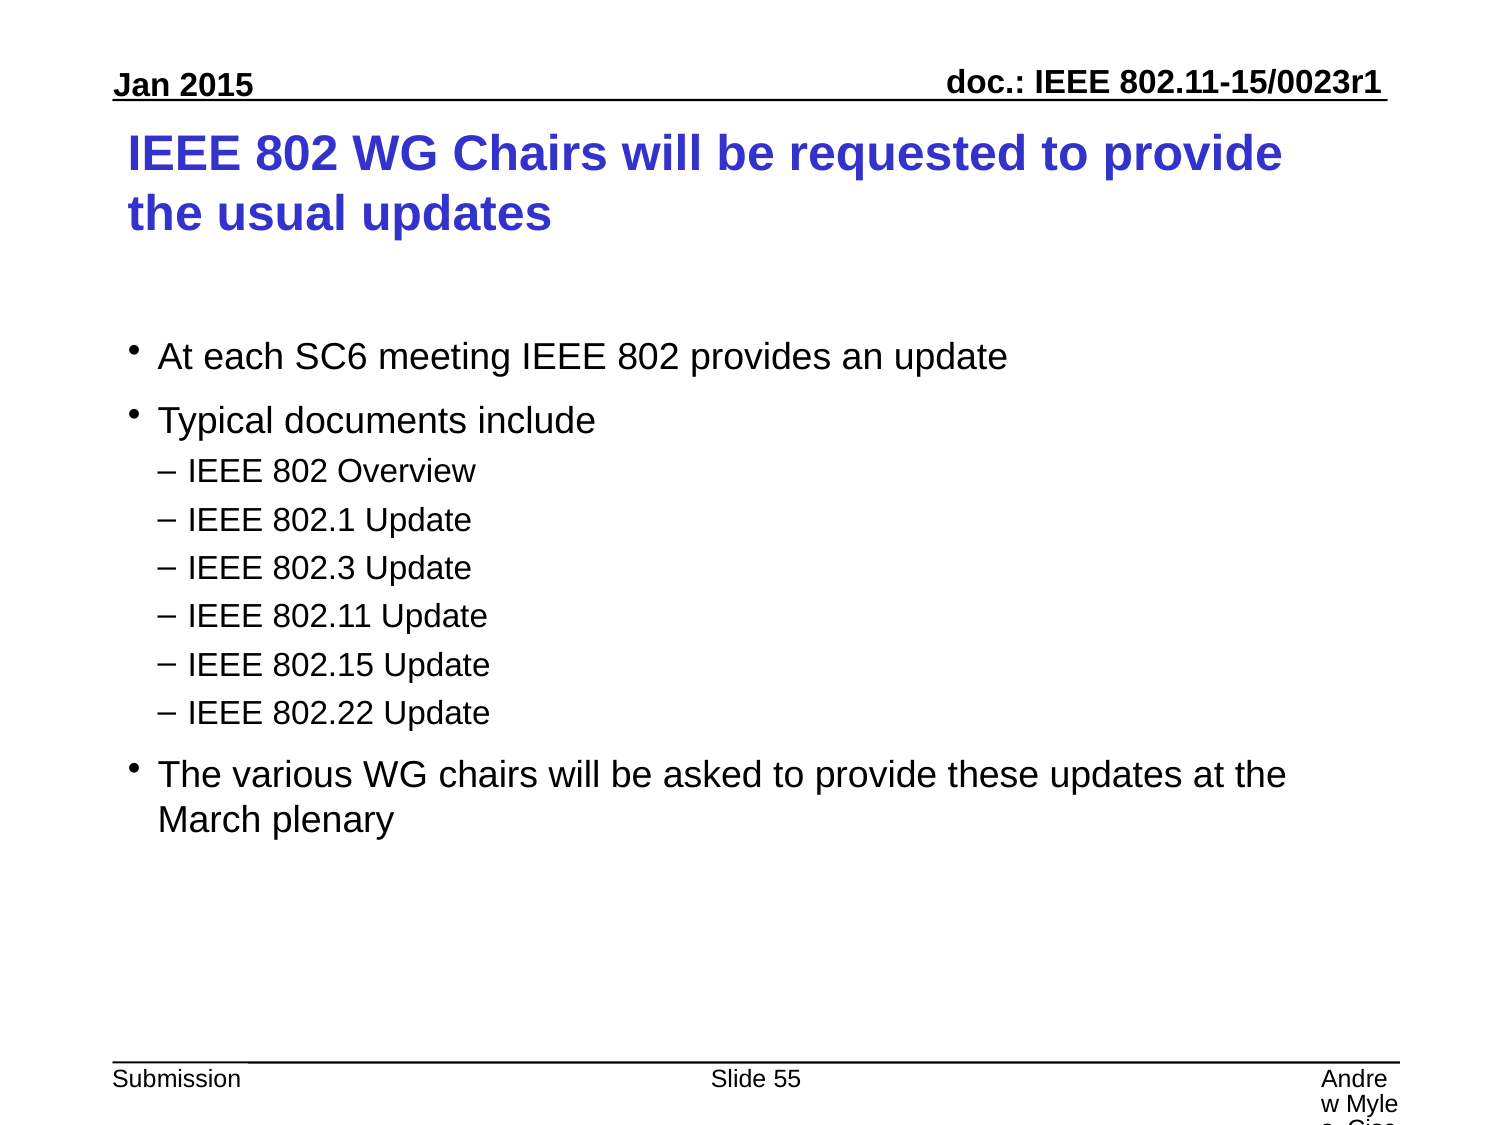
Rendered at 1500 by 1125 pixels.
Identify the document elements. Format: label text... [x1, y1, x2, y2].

footer Andrew Myles, Cisco [1320, 1061, 1402, 1093]
slide_number Slide 55 [709, 1061, 803, 1093]
list At each SC6 meeting IEEE 802 provides an update Typical documents include IEEE 802 Overview IEEE 802.1 Update IEEE 802.3 Update IEEE 802.11 Update IEEE 802.15 Update IEEE 802.22 Update The various WG chairs will be asked to provide these updates at the March plenary [112, 324, 1388, 1000]
title IEEE 802 WG Chairs will be requested to provide the usual updates [112, 112, 1388, 288]
